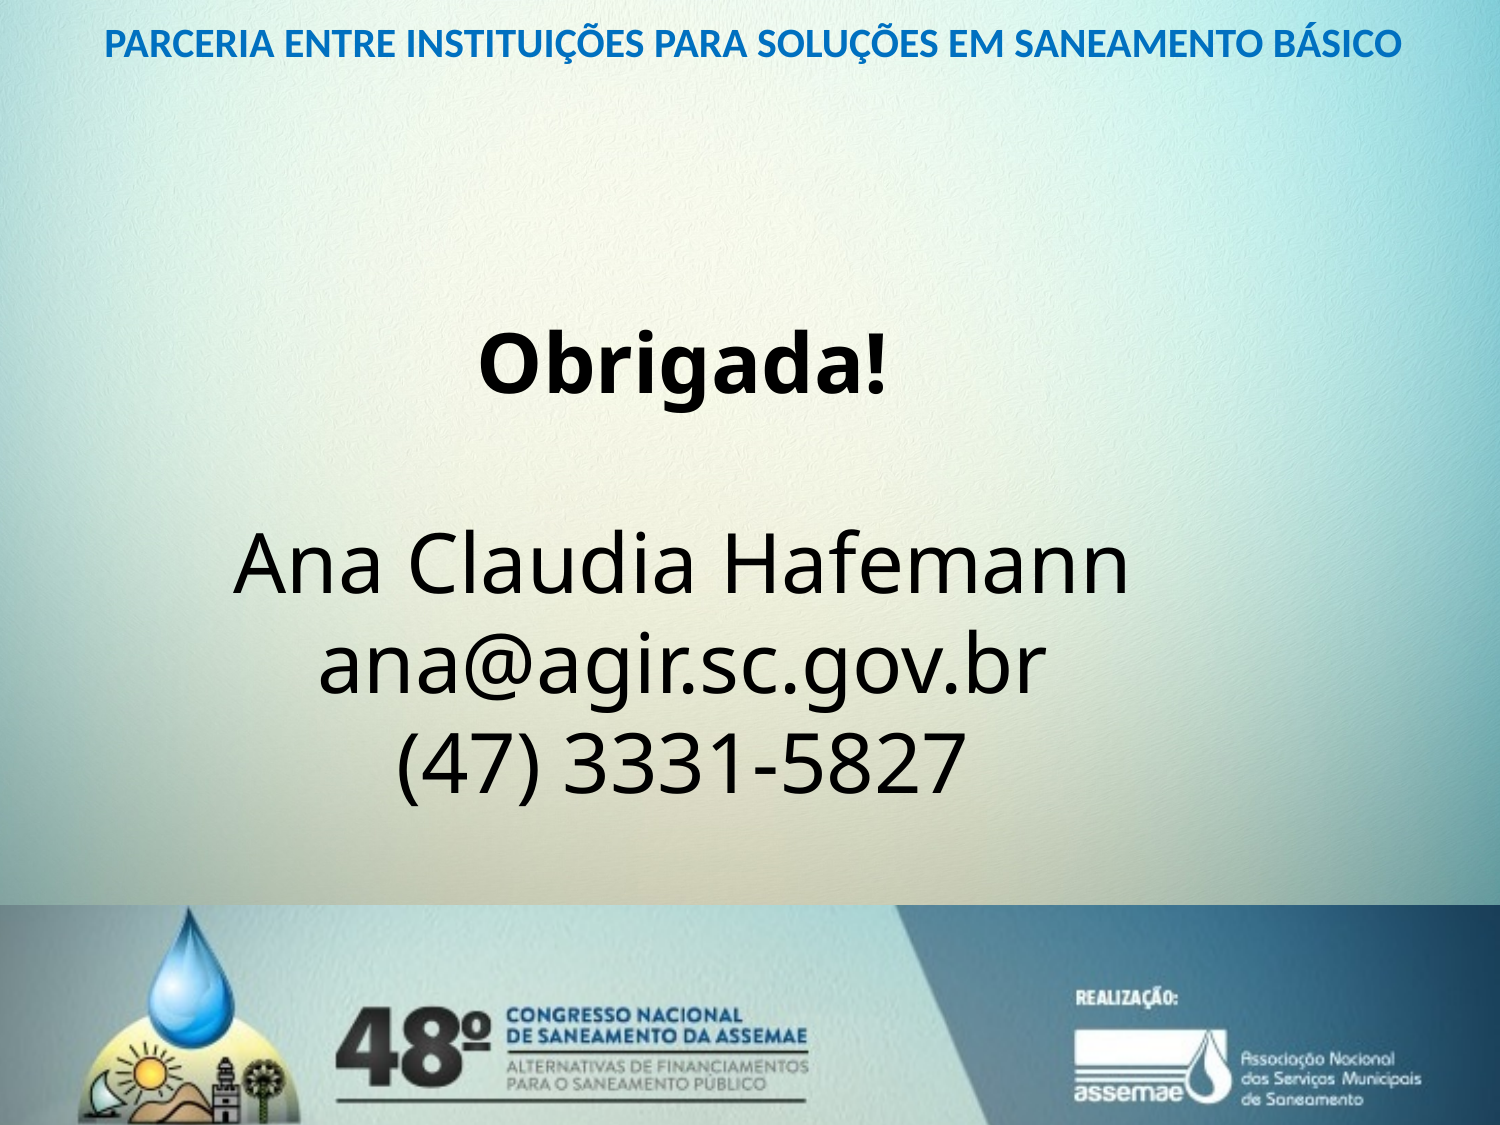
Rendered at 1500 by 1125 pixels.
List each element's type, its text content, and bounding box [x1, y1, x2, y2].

text_box PARCERIA ENTRE INSTITUIÇÕES PARA SOLUÇÕES EM SANEAMENTO BÁSICO [3, 0, 1500, 110]
text_box Obrigada! Ana Claudia Hafemann ana@agir.sc.gov.br (47) 3331-5827 [218, 302, 1147, 1018]
picture [0, 0, 1500, 1125]
